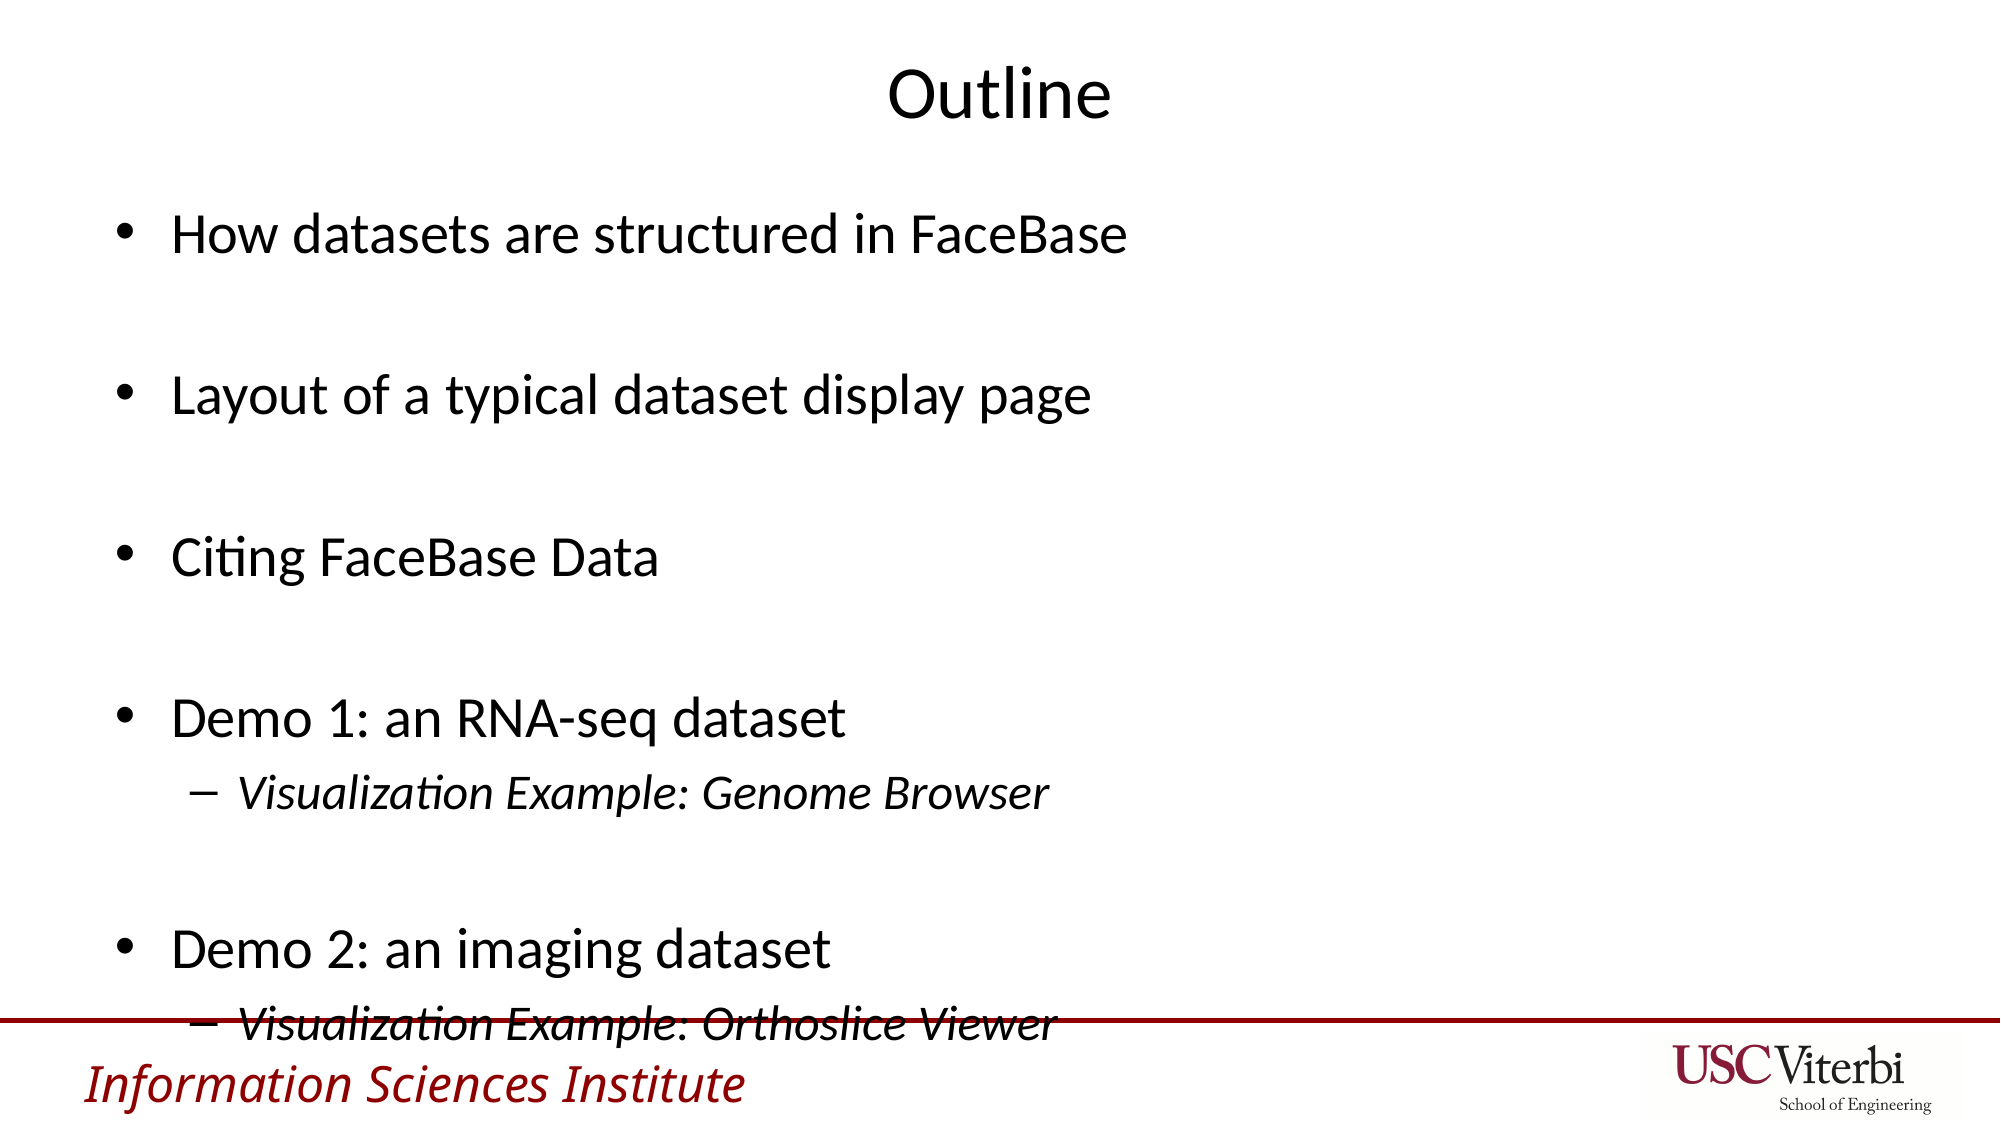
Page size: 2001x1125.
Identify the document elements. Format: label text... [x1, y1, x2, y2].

list How datasets are structured in FaceBase Layout of a typical dataset display page Citing FaceBase Data Demo 1: an RNA-seq dataset Visualization Example: Genome Browser Demo 2: an imaging dataset Visualization Example: Orthoslice Viewer [99, 187, 1902, 1005]
picture [1641, 1030, 1964, 1121]
title Outline [99, 35, 1900, 141]
